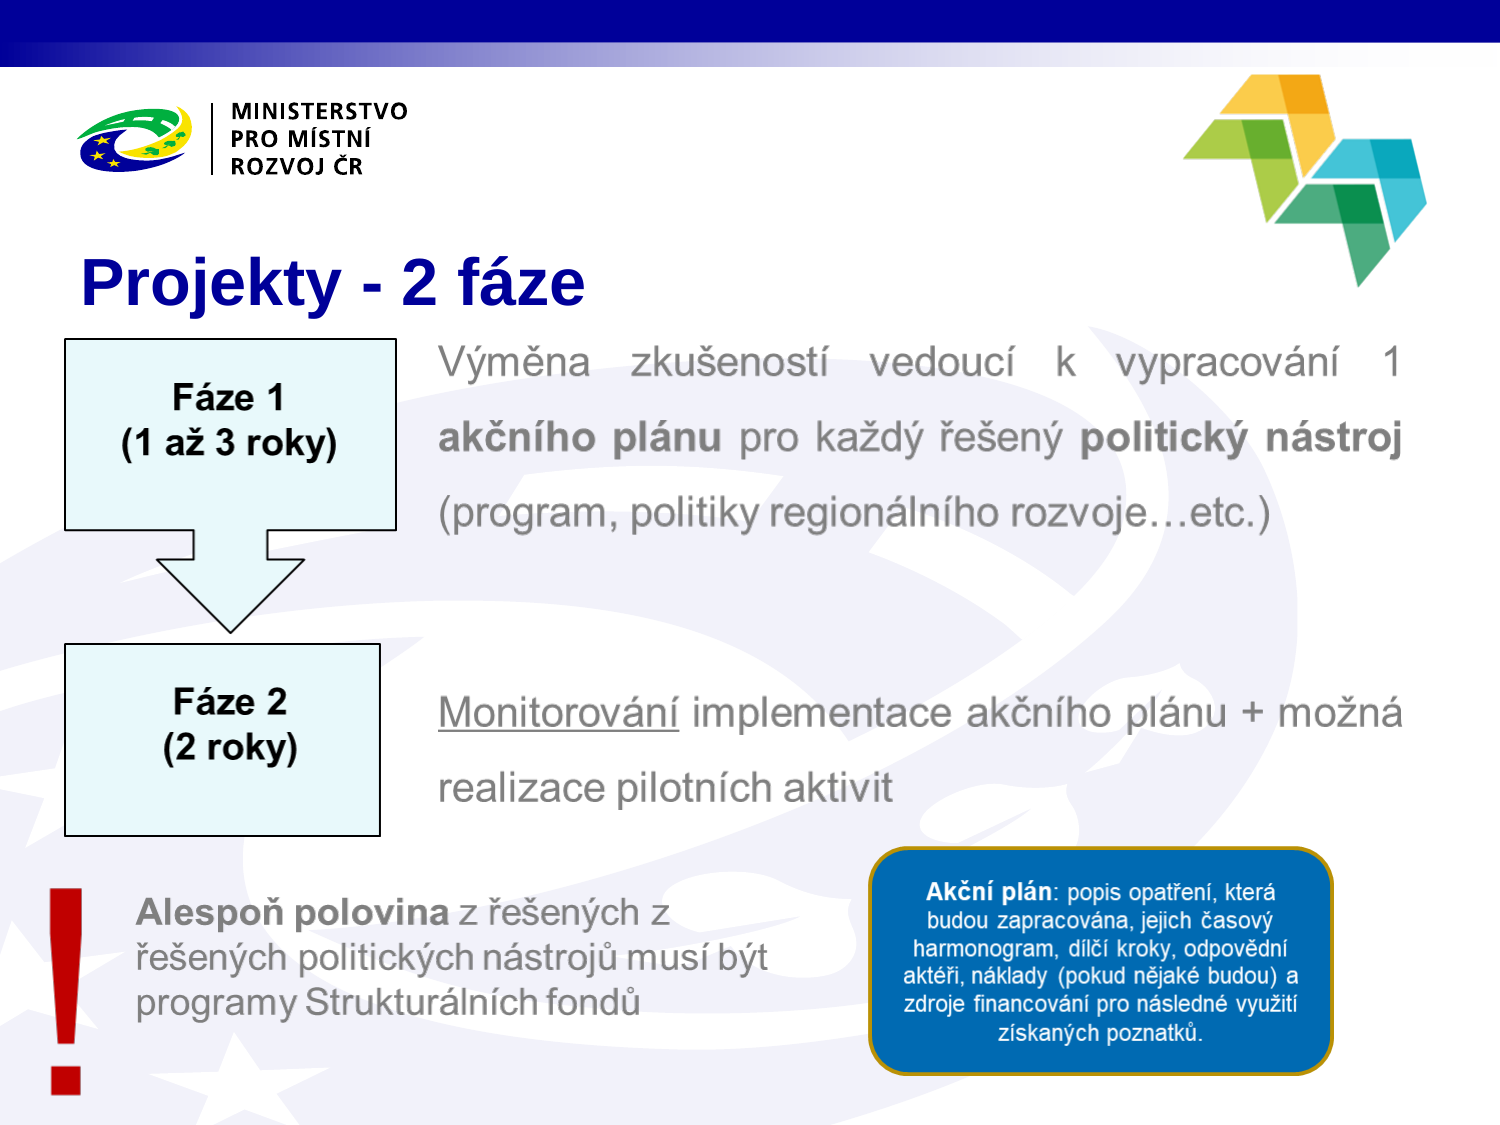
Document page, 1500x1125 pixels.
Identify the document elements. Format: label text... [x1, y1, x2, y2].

picture [411, 312, 1428, 838]
picture [867, 846, 1334, 1077]
title Projekty - 2 fáze [64, 231, 1426, 315]
picture [1174, 66, 1428, 293]
picture [0, 337, 842, 1125]
